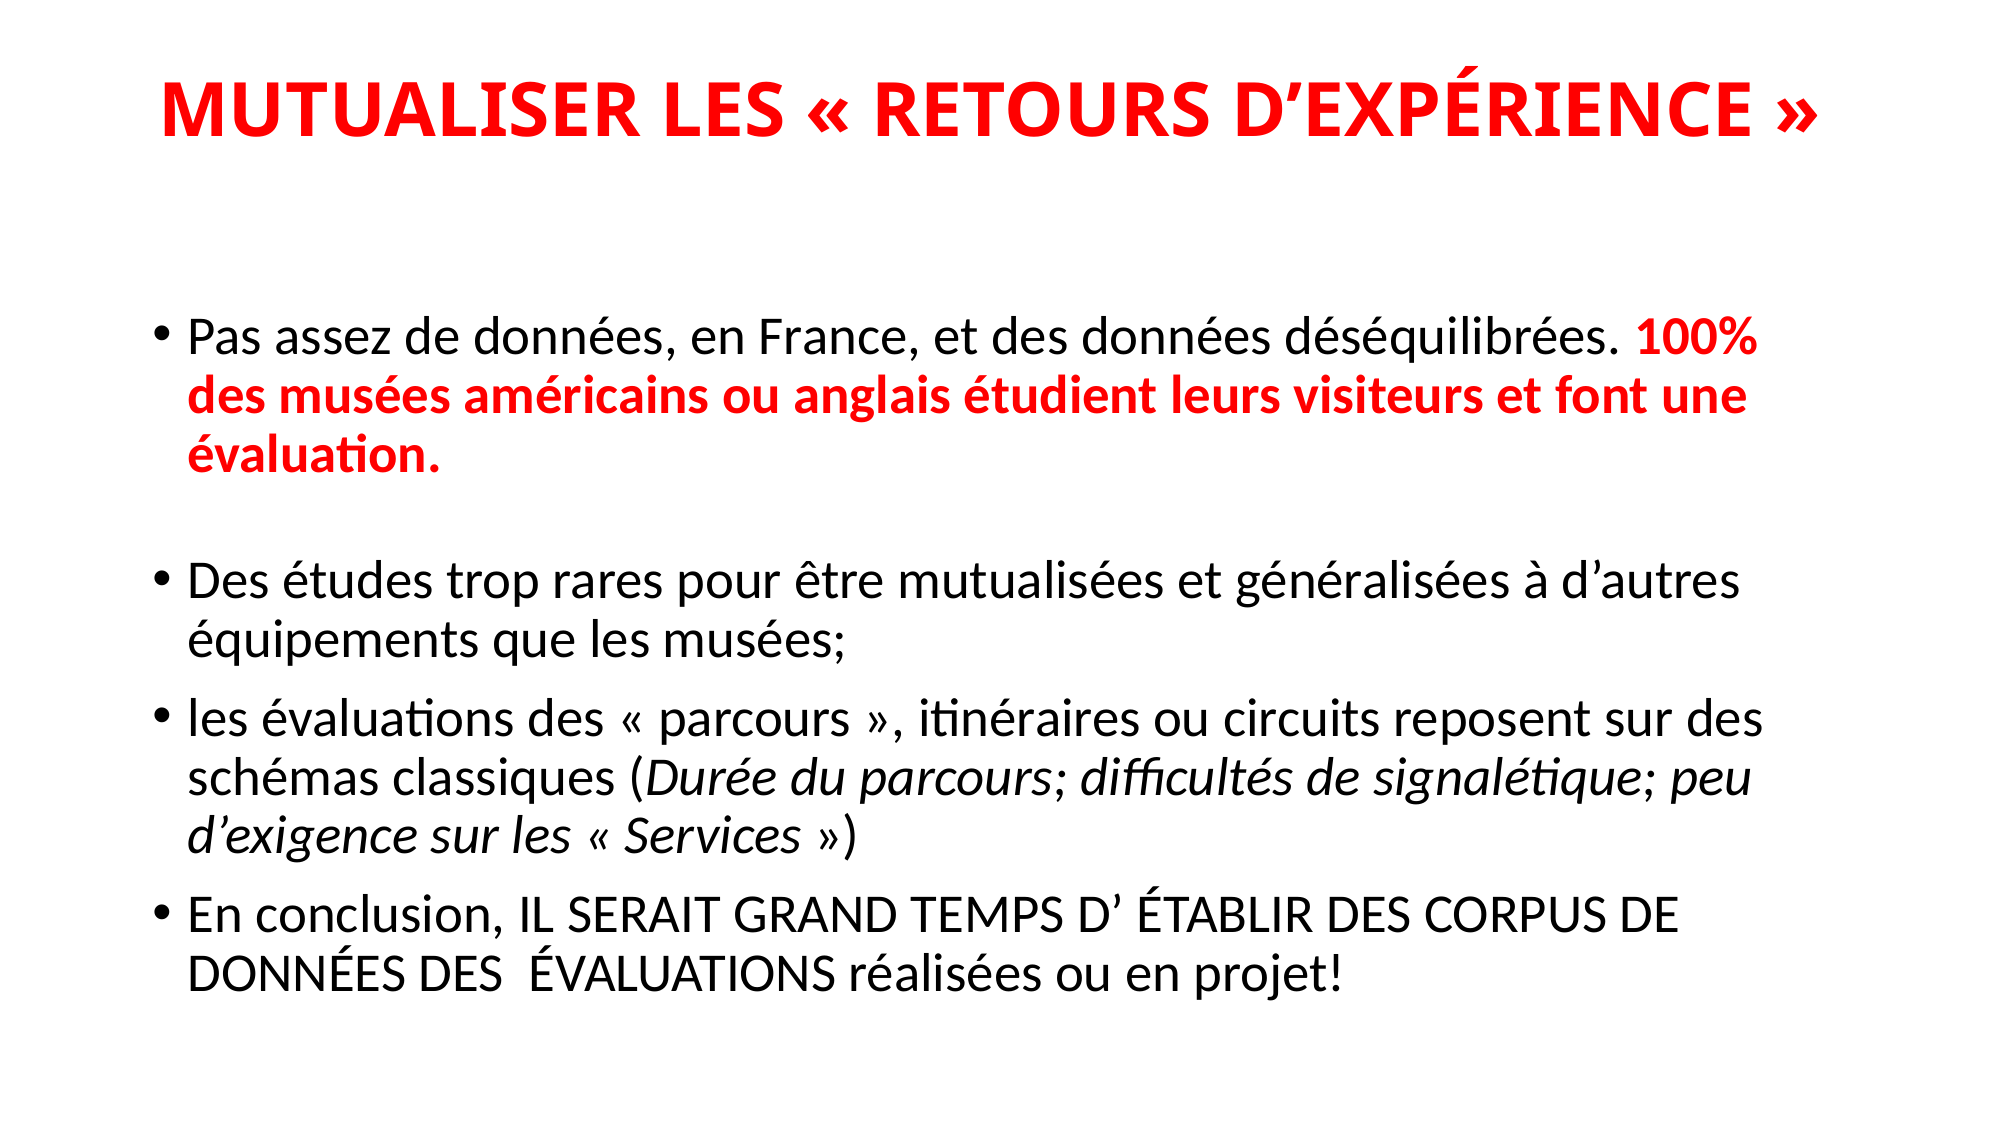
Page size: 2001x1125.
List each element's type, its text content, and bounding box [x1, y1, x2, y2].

list Pas assez de données, en France, et des données déséquilibrées. 100% des musées américains ou anglais étudient leurs visiteurs et font une évaluation. Des études trop rares pour être mutualisées et généralisées à d’autres équipements que les musées; les évaluations des « parcours », itinéraires ou circuits reposent sur des schémas classiques (Durée du parcours; difficultés de signalétique; peu d’exigence sur les « Services ») En conclusion, IL SERAIT GRAND TEMPS D’ ÉTABLIR DES CORPUS DE DONNÉES DES ÉVALUATIONS réalisées ou en projet! [137, 299, 1863, 1014]
title MUTUALISER LES « RETOURS D’EXPÉRIENCE » [137, 59, 1863, 165]
